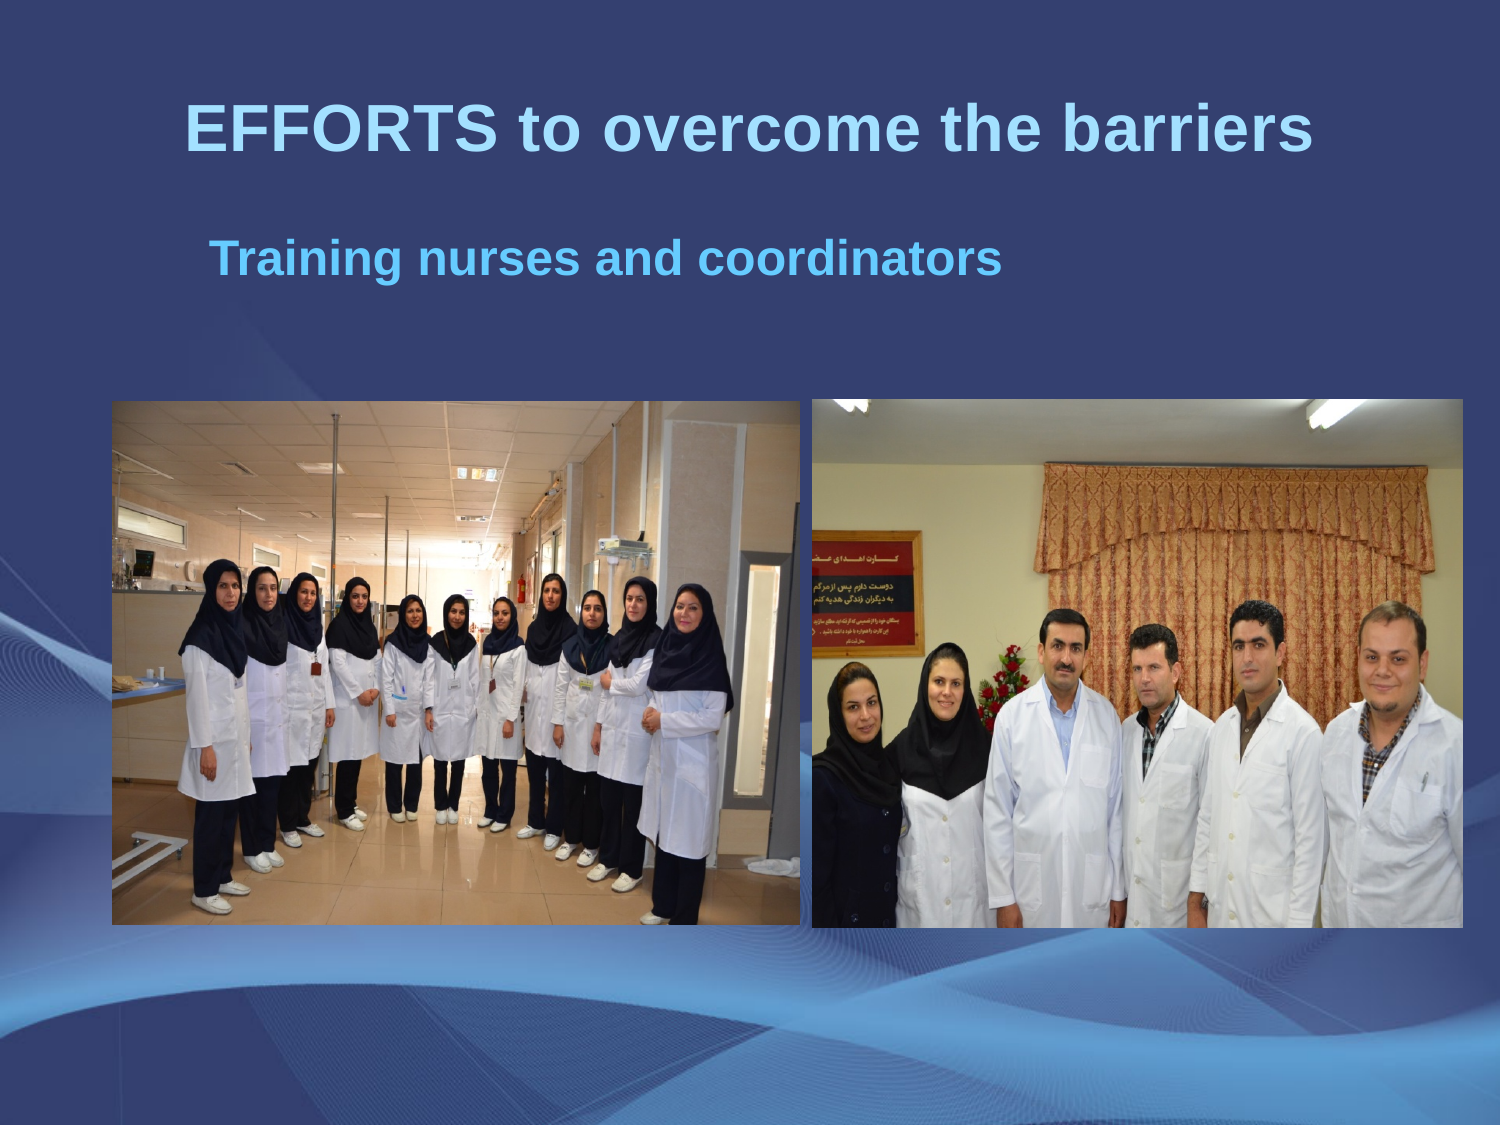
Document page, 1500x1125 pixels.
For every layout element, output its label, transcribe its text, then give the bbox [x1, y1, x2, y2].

list Training nurses and coordinators [37, 217, 1176, 313]
picture [0, 0, 1500, 1125]
title EFFORTS to overcome the barriers [149, 74, 1351, 176]
